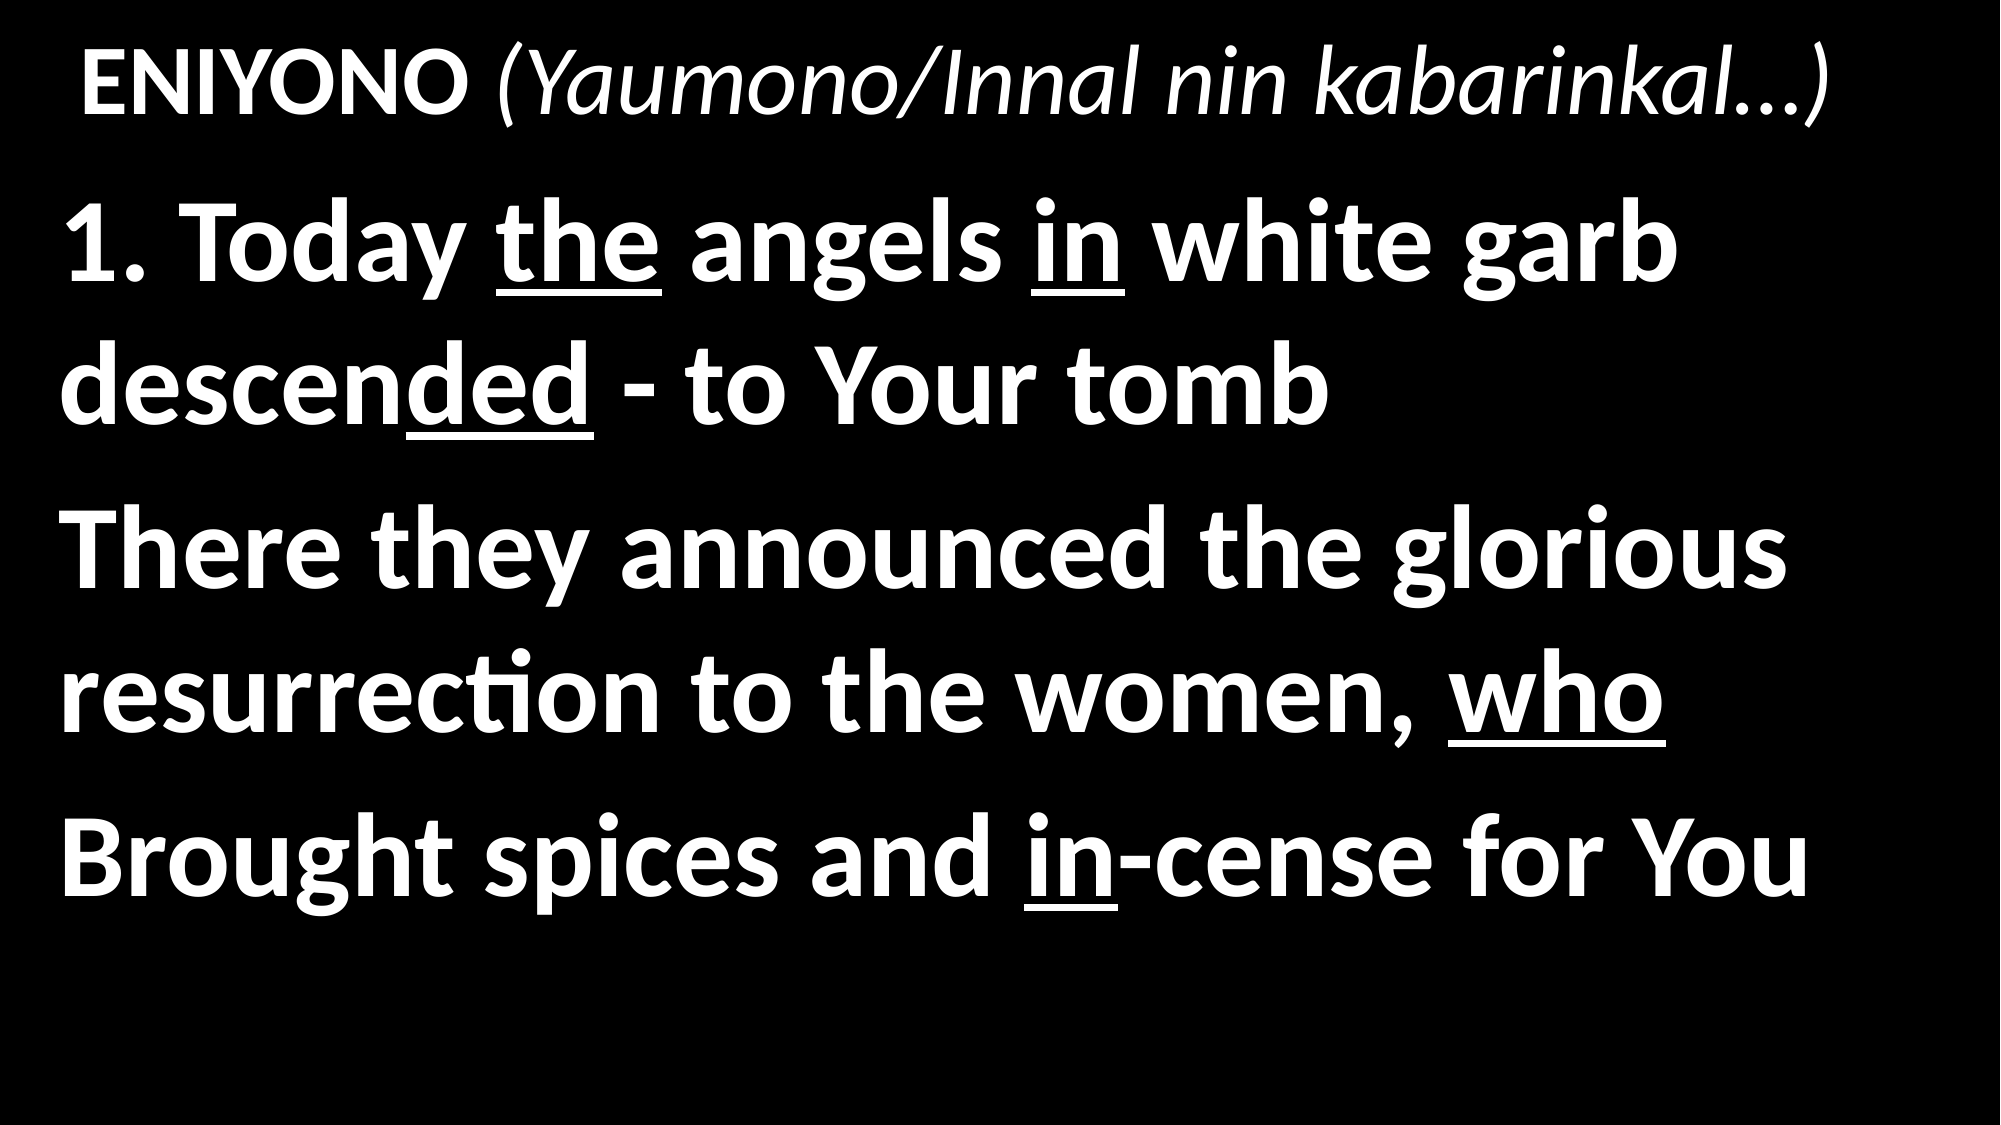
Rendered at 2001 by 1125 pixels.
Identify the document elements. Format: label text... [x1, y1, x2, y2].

list 1. Today the angels in white garb descended - to Your tomb There they announced the glorious resurrection to the women, who Brought spices and in-cense for You [43, 154, 1941, 1053]
title ENIYONO (Yaumono/Innal nin kabarinkal…) [64, 26, 1974, 138]
